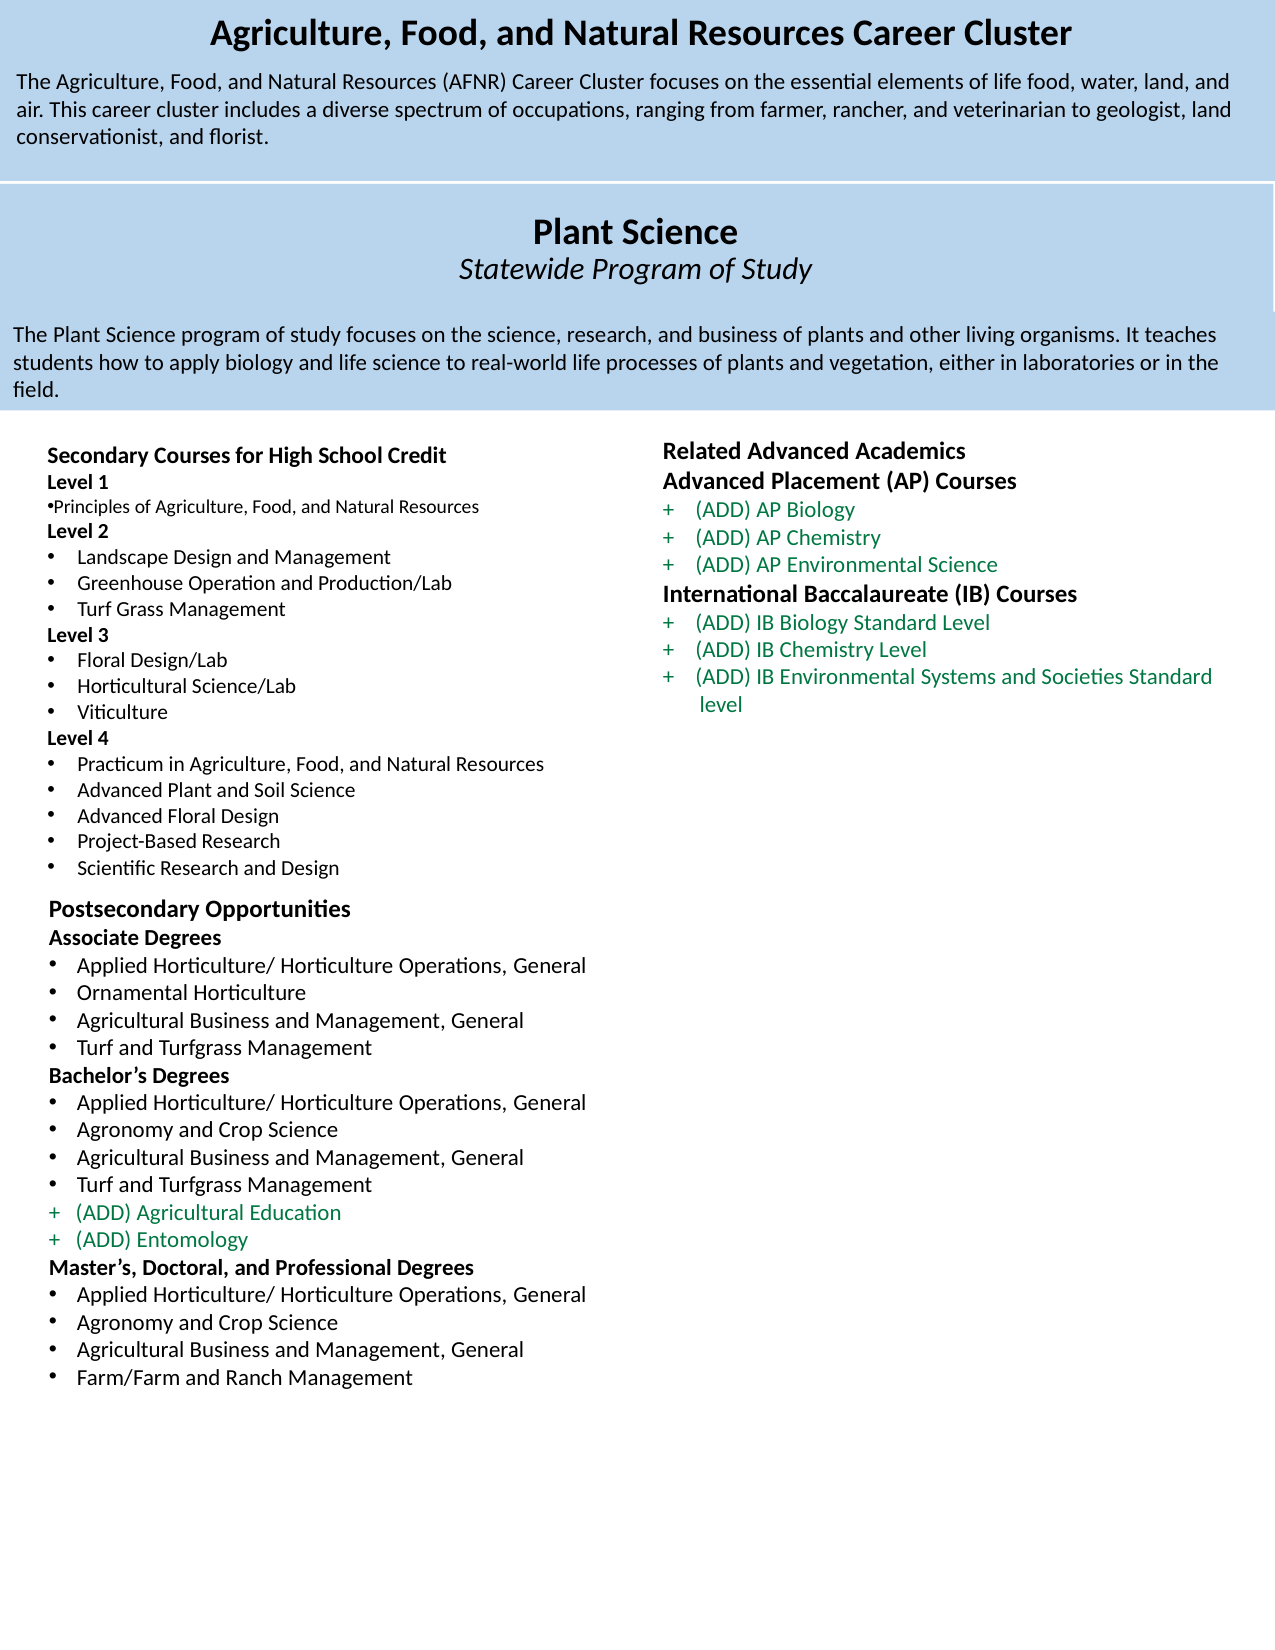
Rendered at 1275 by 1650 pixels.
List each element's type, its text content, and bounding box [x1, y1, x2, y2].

list Secondary Courses for High School Credit Level 1 Principles of Agriculture, Food, and Natural Resources Level 2 Landscape Design and Management ​ Greenhouse Operation and Production/Lab​ Turf Grass Management Level 3 Floral Design/Lab ​ Horticultural Science/Lab ​ Viticulture Level 4 Practicum in Agriculture, Food, and Natural Resources​ Advanced Plant and Soil Science​ Advanced Floral Design​ Project-Based Research​ Scientific Research and Design [32, 432, 648, 888]
text_box Agriculture, Food, and Natural Resources Career Cluster The Agriculture, Food, and Natural Resources (AFNR) Career Cluster focuses on the essential elements of life food, water, land, and air. This career cluster includes a diverse spectrum of occupations, ranging from farmer, rancher, and veterinarian to geologist, land conservationist, and florist. [0, 0, 1275, 181]
list Related Advanced Academics Advanced Placement (AP) Courses + (ADD) AP Biology​ + (ADD) AP Chemistry​ + (ADD) AP Environmental Science International Baccalaureate (IB) Courses + (ADD) IB Biology Standard Level ​ + (ADD) IB Chemistry Level ​ + (ADD) IB Environmental Systems and Societies Standard level [647, 427, 1245, 655]
text_box Postsecondary Opportunities Associate Degrees Applied Horticulture/ Horticulture Operations, General​ Ornamental Horticulture​ Agricultural Business and Management, General​ Turf and Turfgrass Management Bachelor’s Degrees Applied Horticulture/ Horticulture Operations, General​ Agronomy and Crop Science​ Agricultural Business and Management, General​ Turf and Turfgrass Management​ + (ADD) Agricultural Education​ + (ADD) Entomology Master’s, Doctoral, and Professional Degrees Applied Horticulture/ Horticulture Operations, General​ Agronomy and Crop Science​ Agricultural Business and Management, General​ Farm/Farm and Ranch Management [32, 884, 618, 1453]
text_box The Plant Science program of study focuses on the science, research, and business of plants and other living organisms. It teaches students how to apply biology and life science to real-world life processes of plants and vegetation, either in laboratories or in the field. [0, 311, 1275, 411]
title Plant Science Statewide Program of Study [0, 183, 1274, 311]
